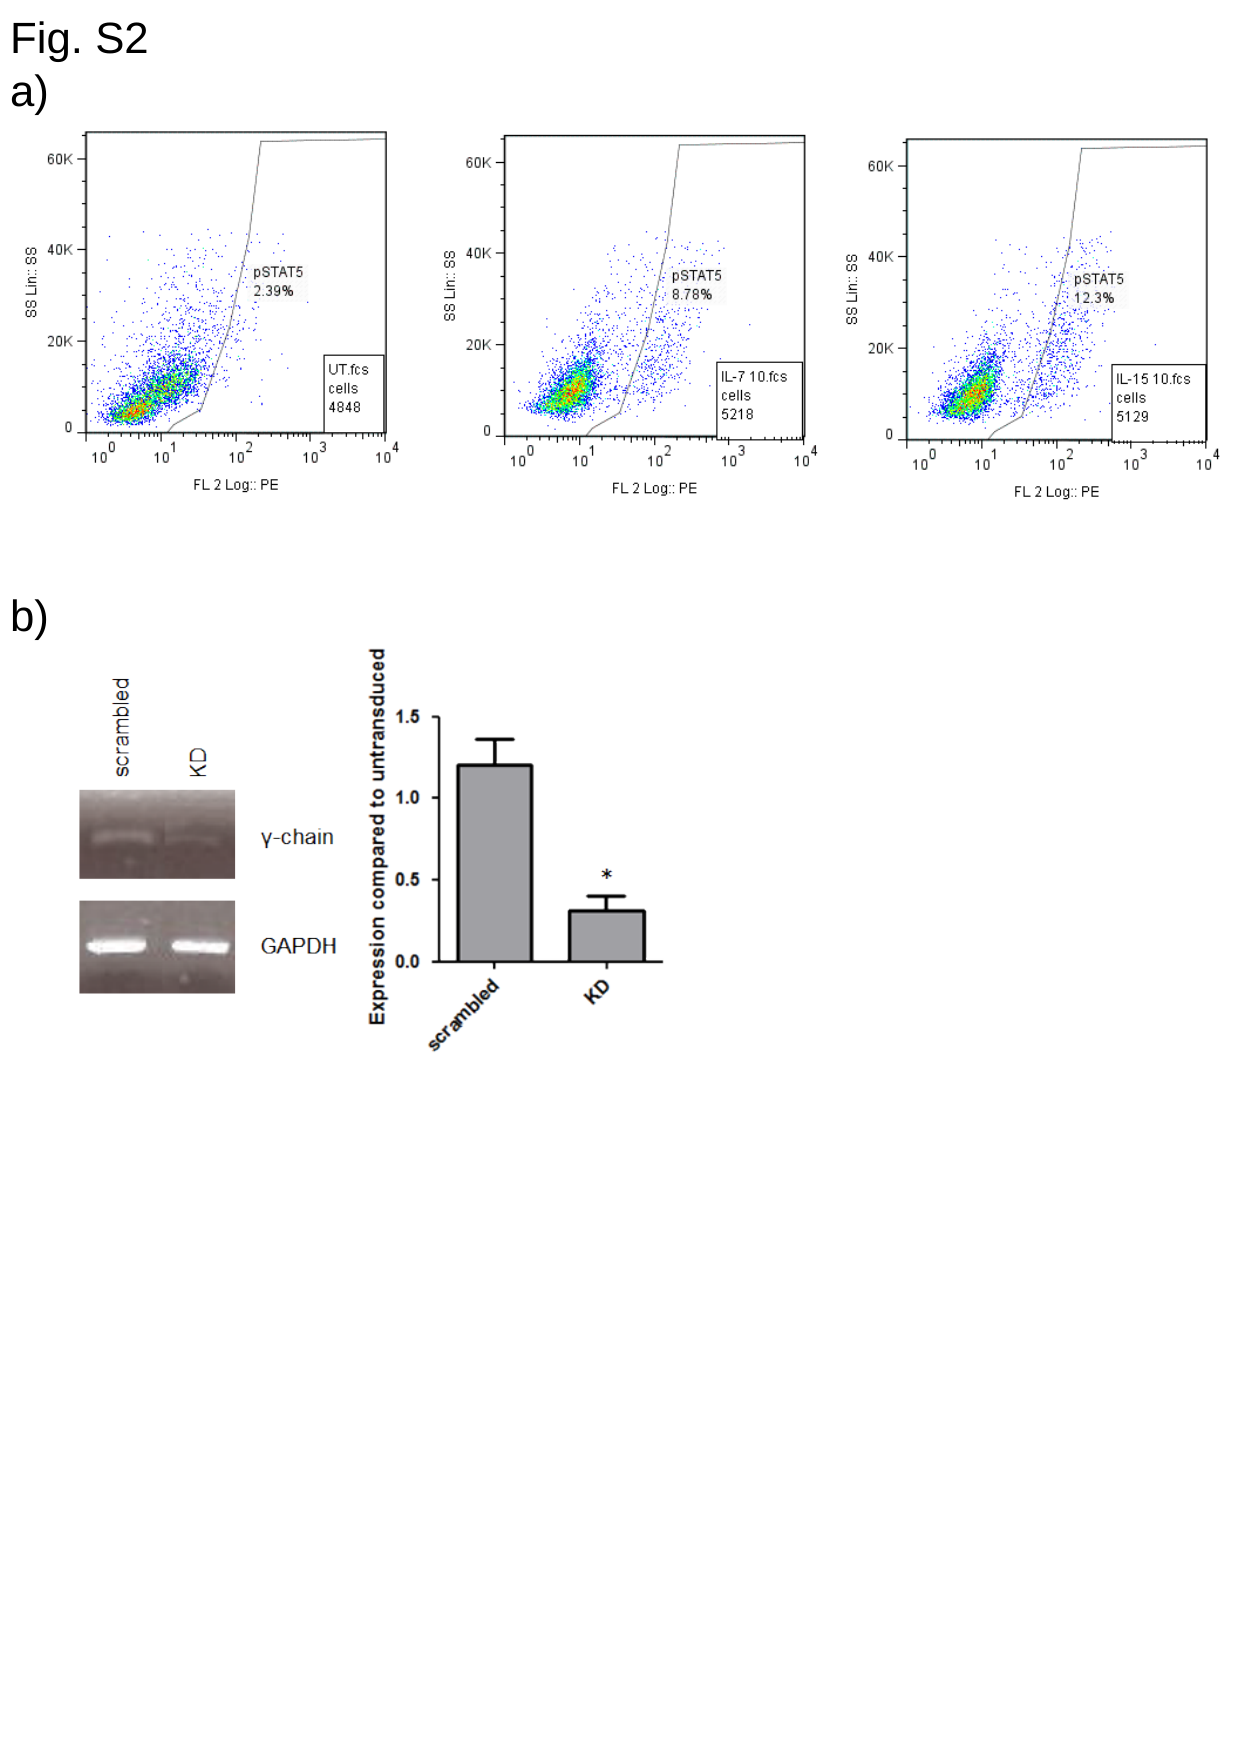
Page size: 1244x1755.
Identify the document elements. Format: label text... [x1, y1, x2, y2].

picture [58, 623, 681, 1079]
picture [7, 115, 1244, 512]
text_box Fig. S2 a) b) [0, 2, 209, 1068]
